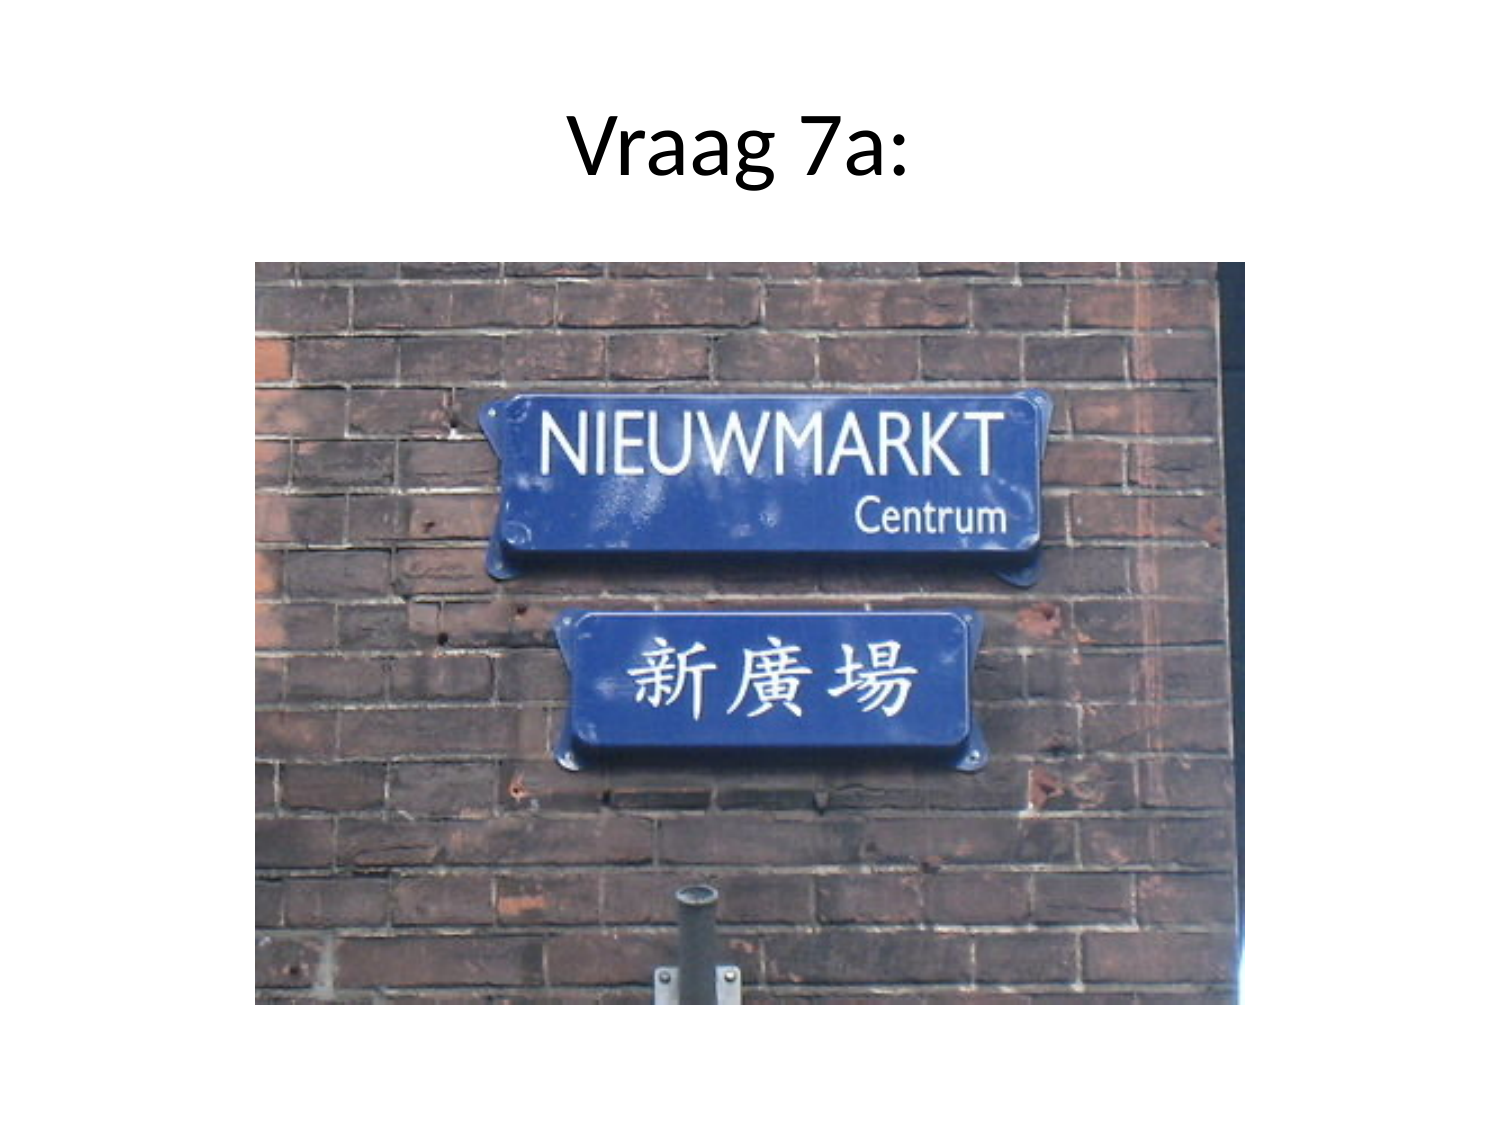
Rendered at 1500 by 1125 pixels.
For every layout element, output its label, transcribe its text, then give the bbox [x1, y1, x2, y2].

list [74, 262, 1426, 1006]
title Vraag 7a: [75, 45, 1425, 233]
